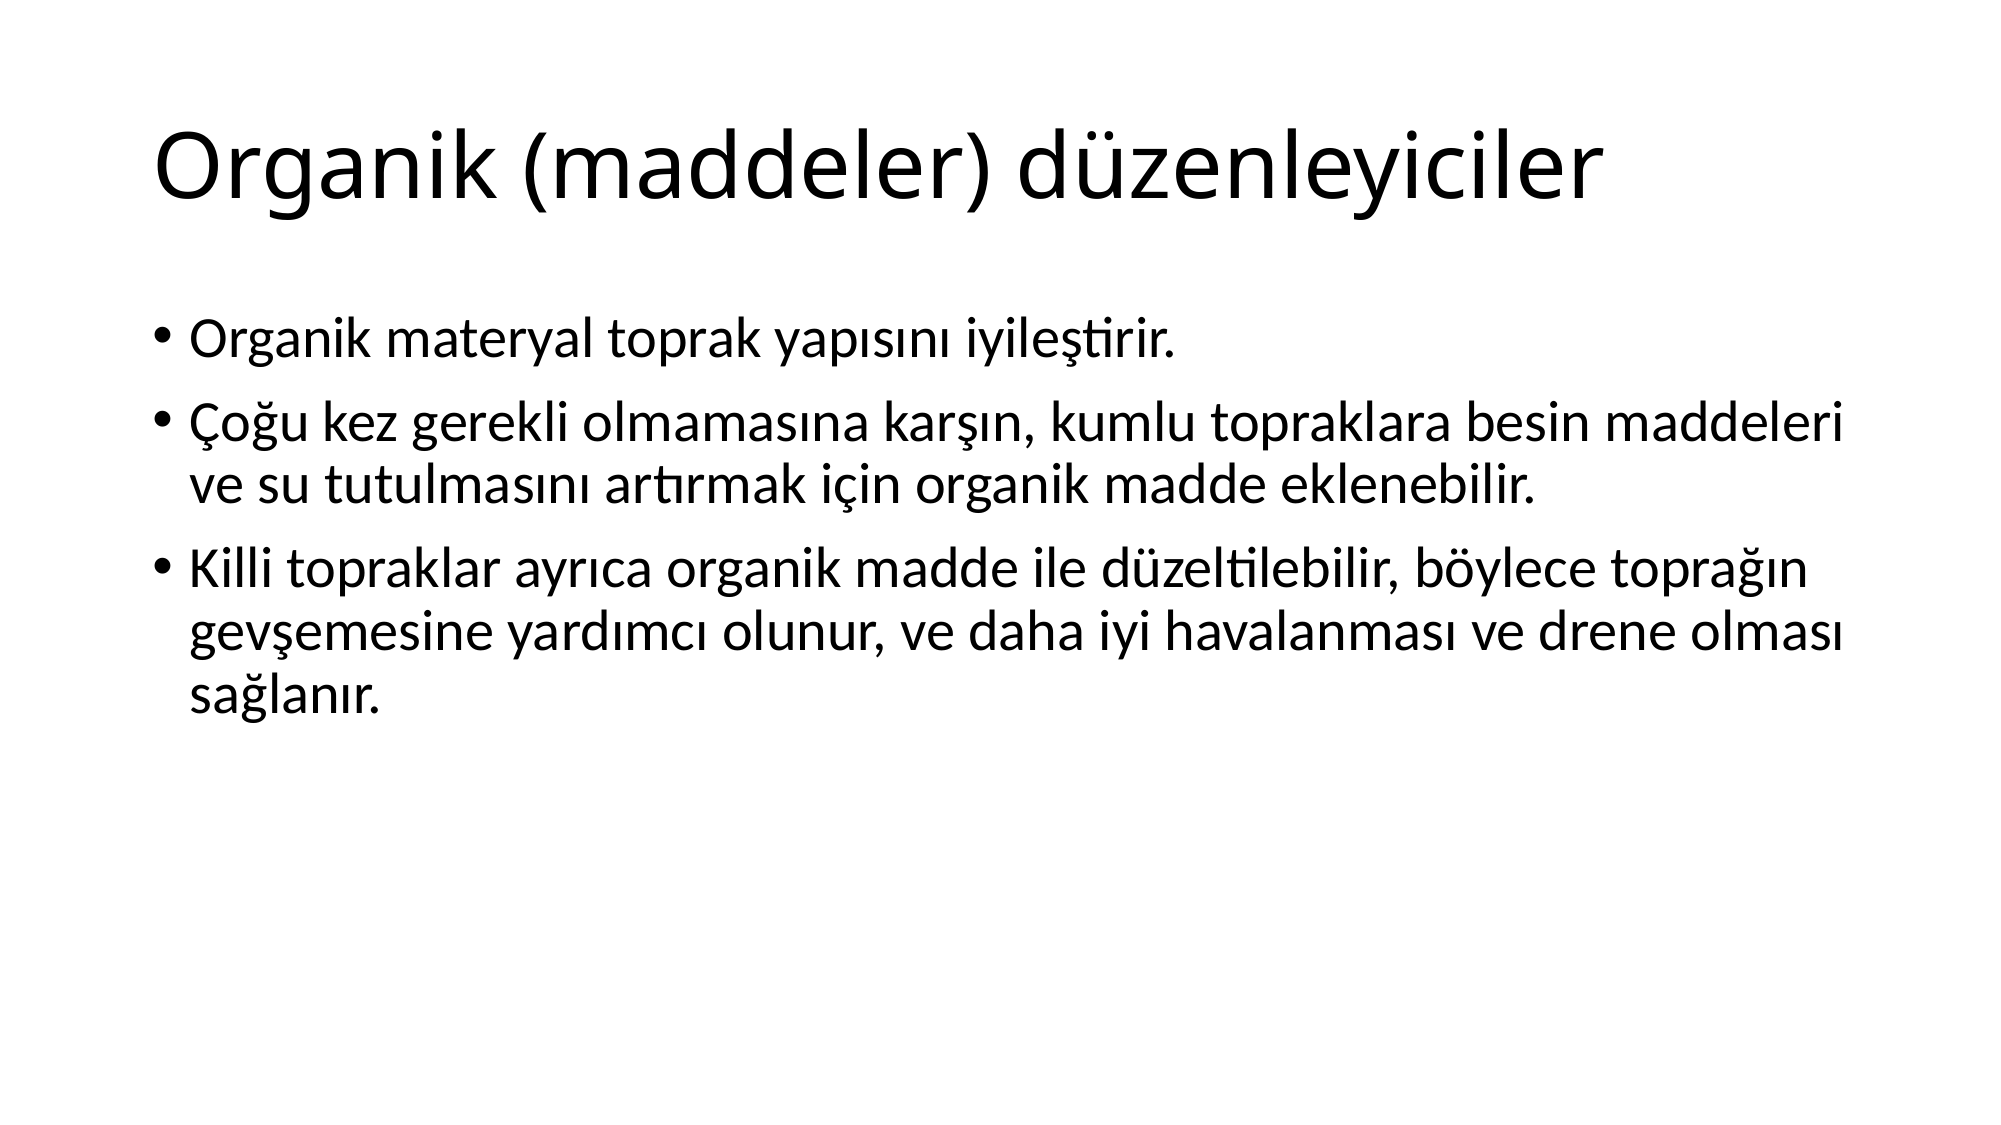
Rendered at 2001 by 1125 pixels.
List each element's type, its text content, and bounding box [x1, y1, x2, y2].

title Organik (maddeler) düzenleyiciler [137, 59, 1863, 278]
list Organik materyal toprak yapısını iyileştirir. Çoğu kez gerekli olmamasına karşın, kumlu topraklara besin maddeleri ve su tutulmasını artırmak için organik madde eklenebilir. Killi topraklar ayrıca organik madde ile düzeltilebilir, böylece toprağın gevşemesine yardımcı olunur, ve daha iyi havalanması ve drene olması sağlanır. [137, 299, 1863, 1014]
